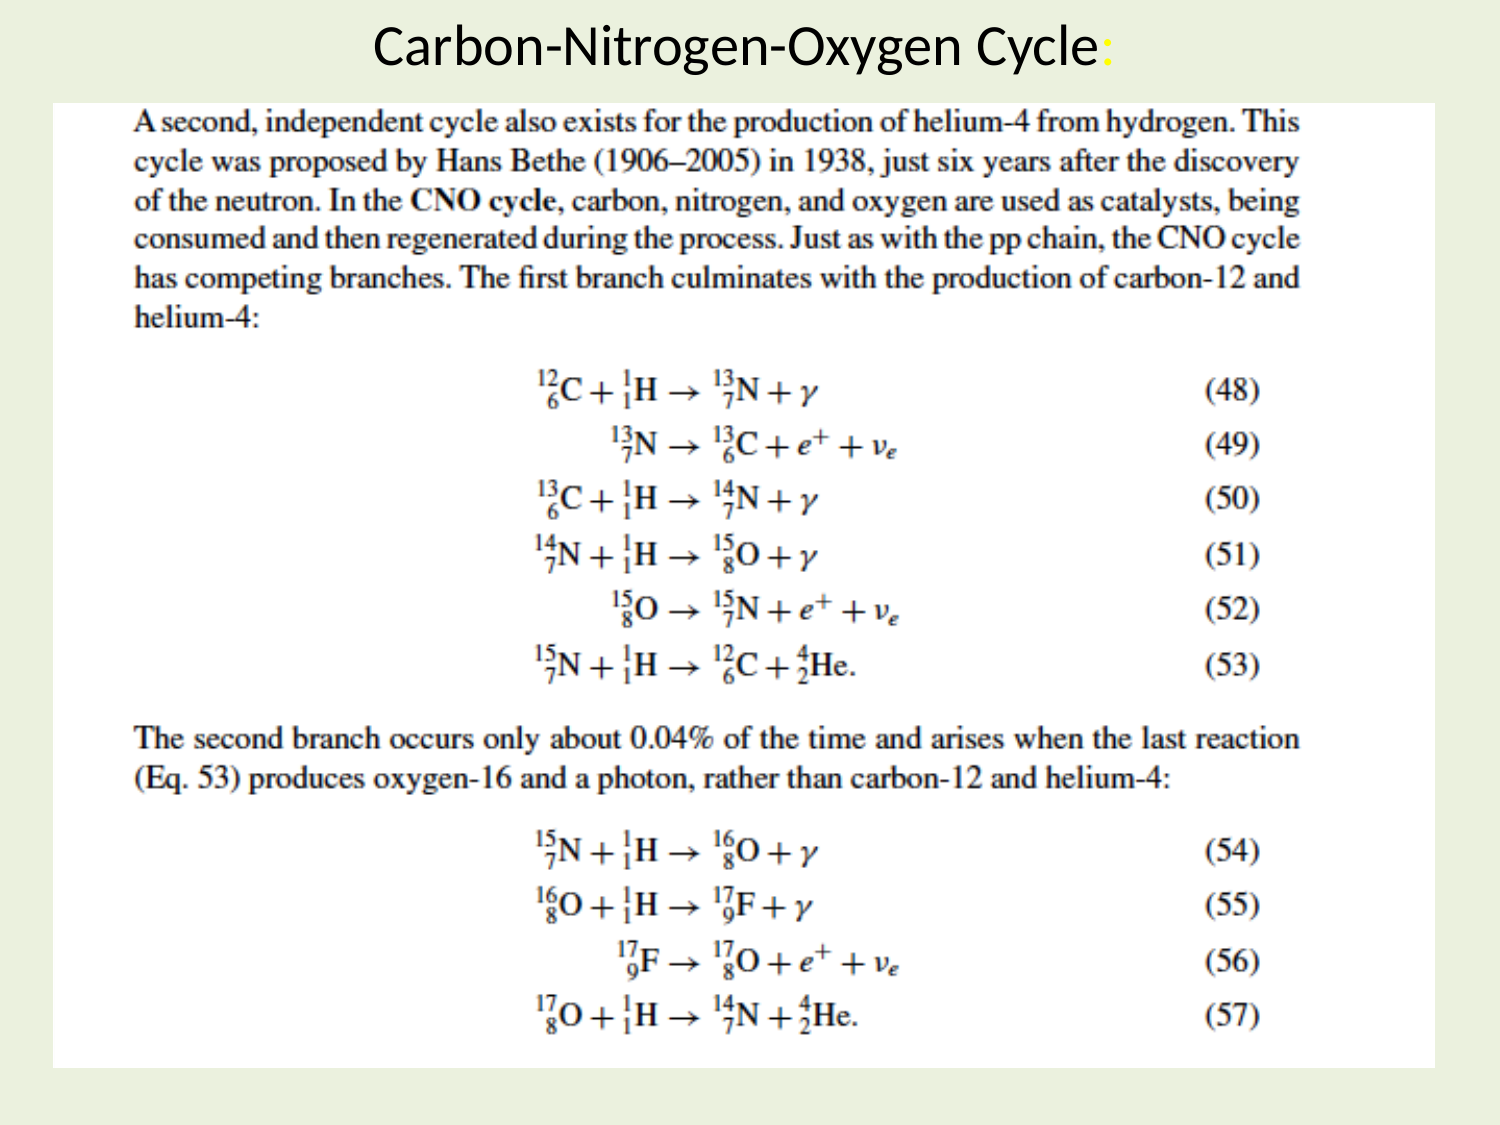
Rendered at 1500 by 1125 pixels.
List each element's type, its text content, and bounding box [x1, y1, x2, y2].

picture [53, 102, 1436, 1068]
text_box Carbon-Nitrogen-Oxygen Cycle: [18, 0, 1472, 85]
